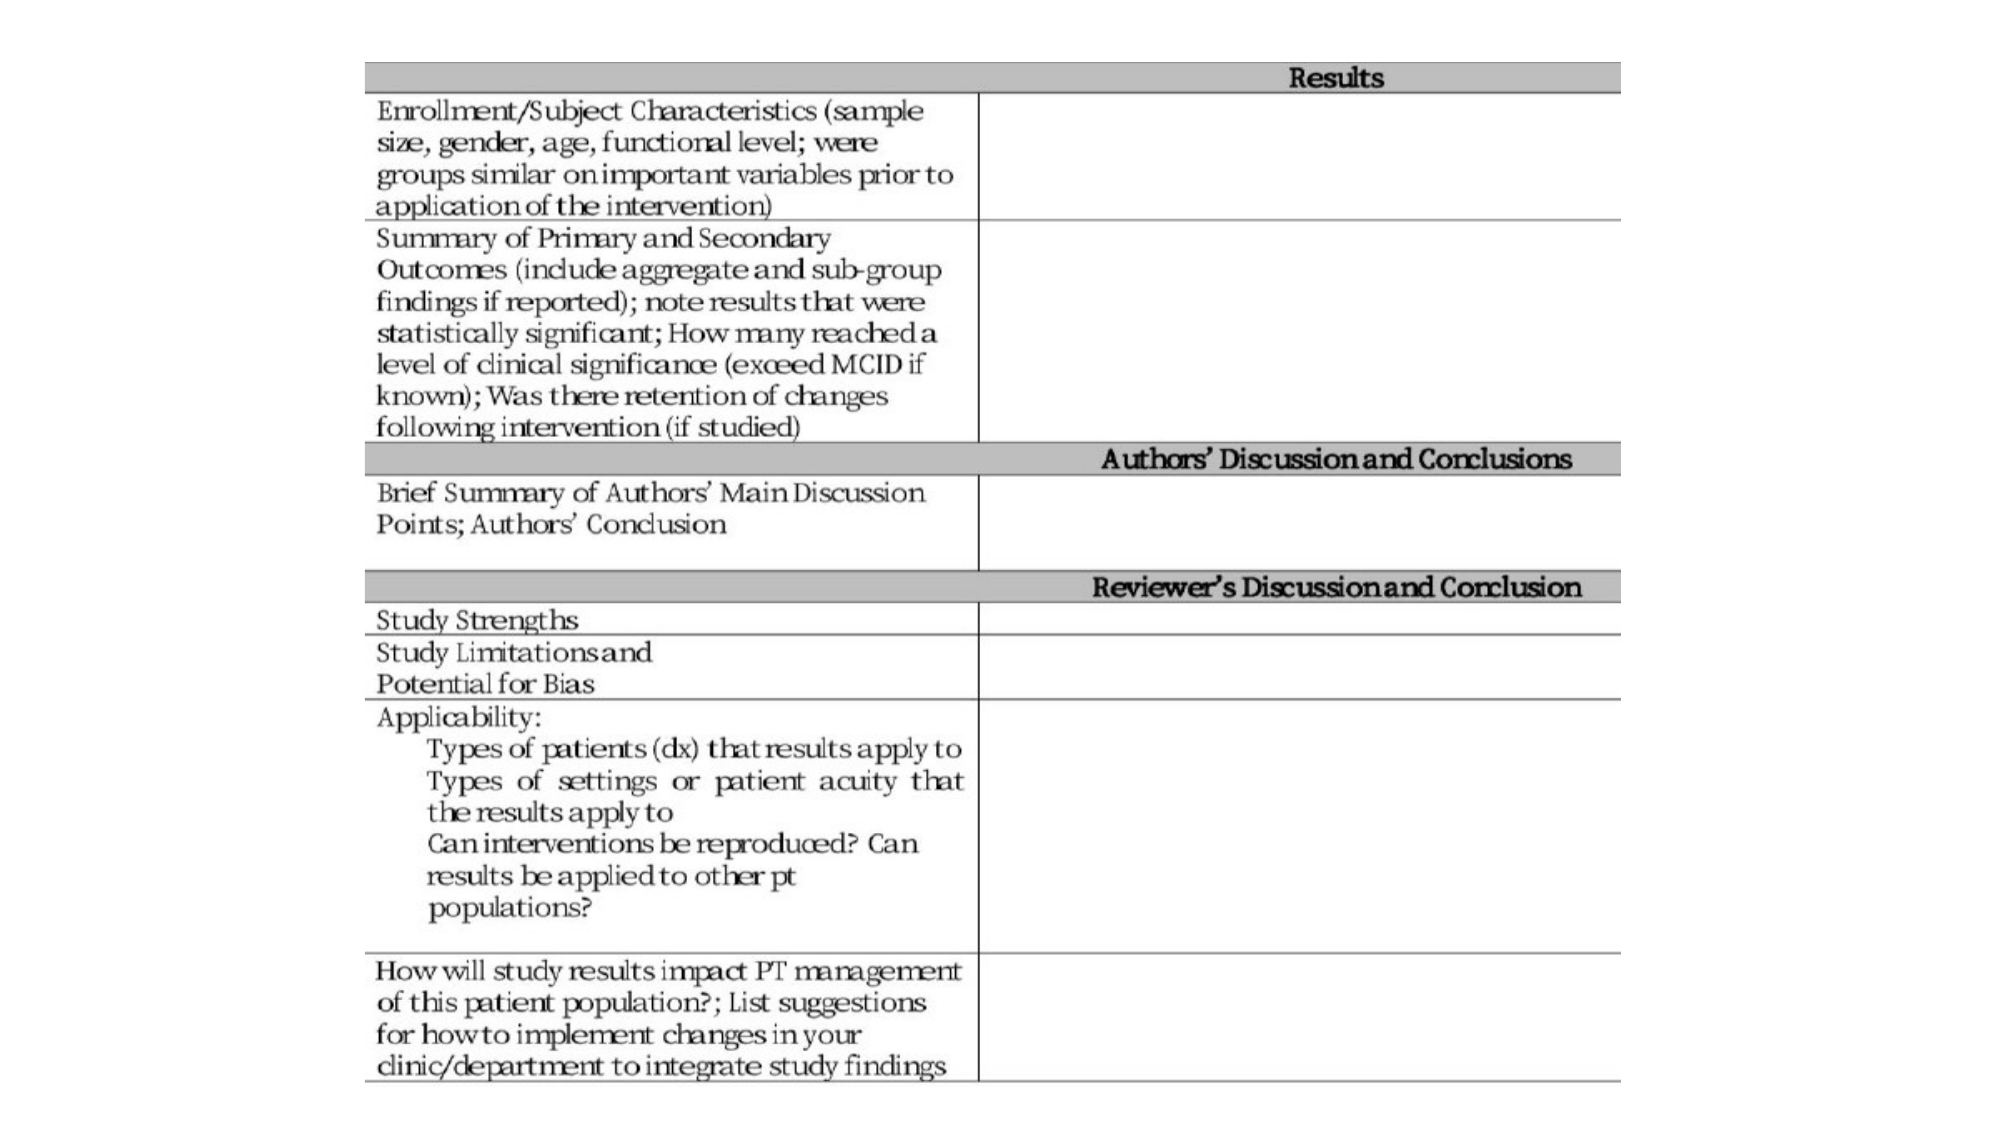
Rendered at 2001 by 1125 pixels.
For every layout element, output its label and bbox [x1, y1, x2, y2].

list [364, 62, 1621, 1089]
